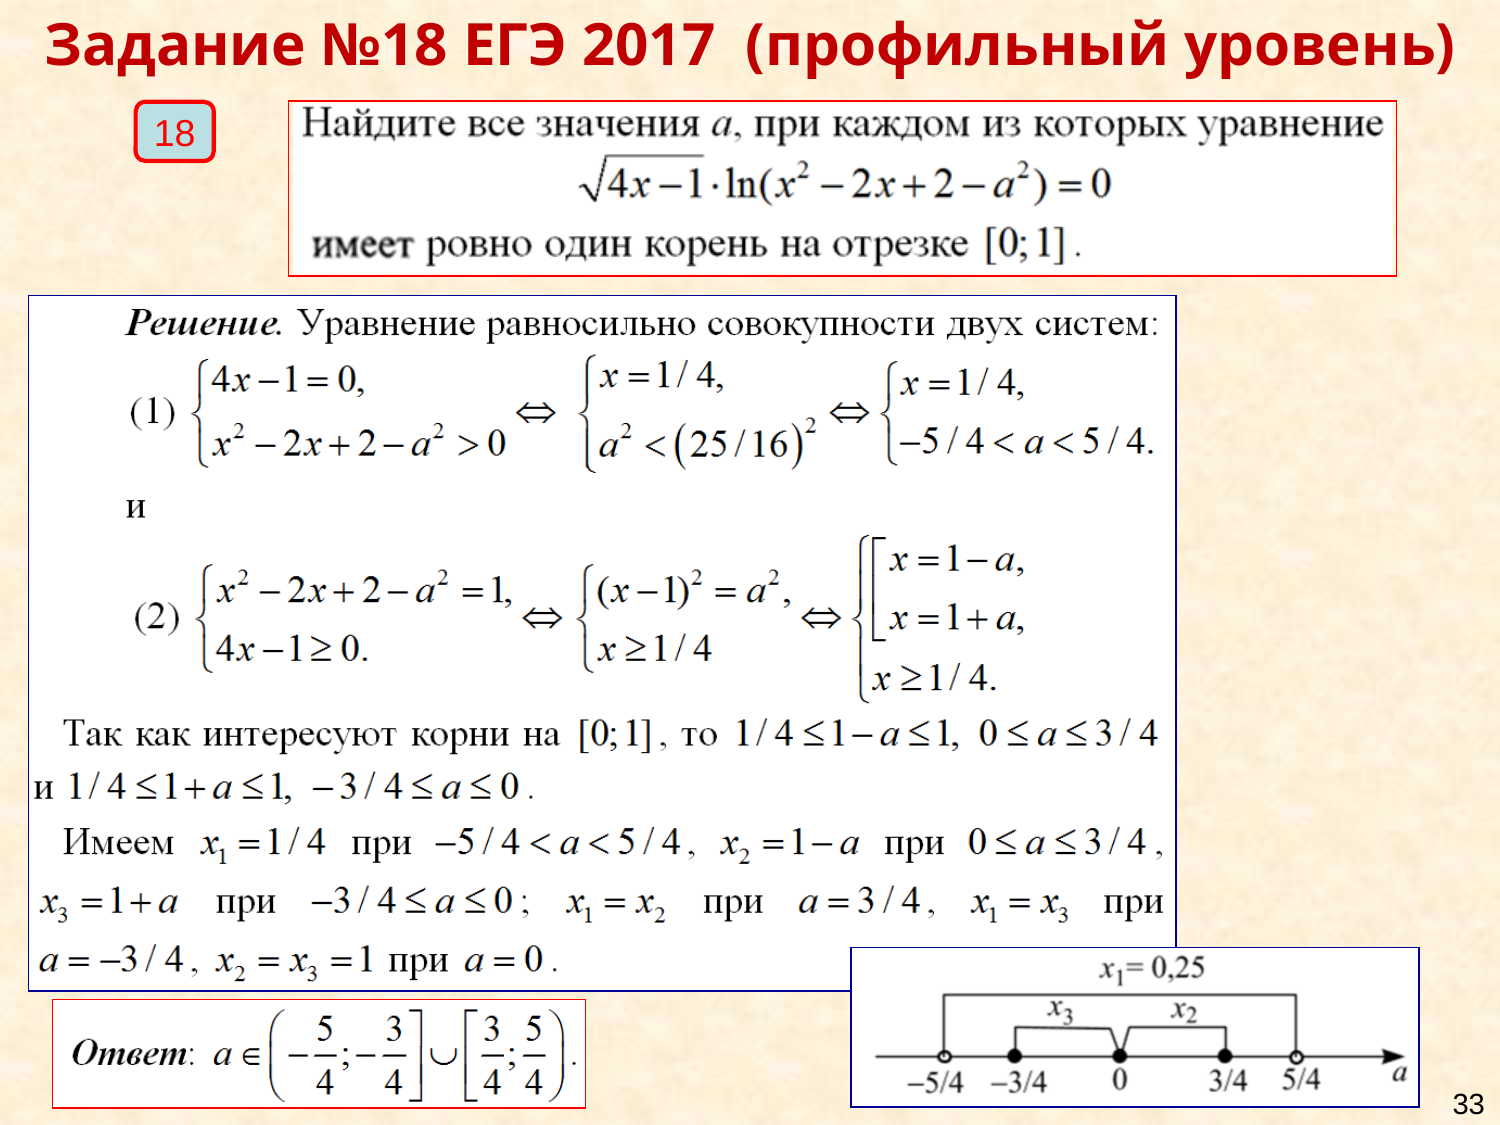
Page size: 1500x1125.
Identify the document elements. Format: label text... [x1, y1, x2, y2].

slide_number 33 [1434, 1077, 1500, 1121]
text_box Задание №18 ЕГЭ 2017 (профильный уровень) [0, 0, 1500, 85]
picture [0, 85, 1500, 1125]
text_box 18 [133, 99, 216, 164]
